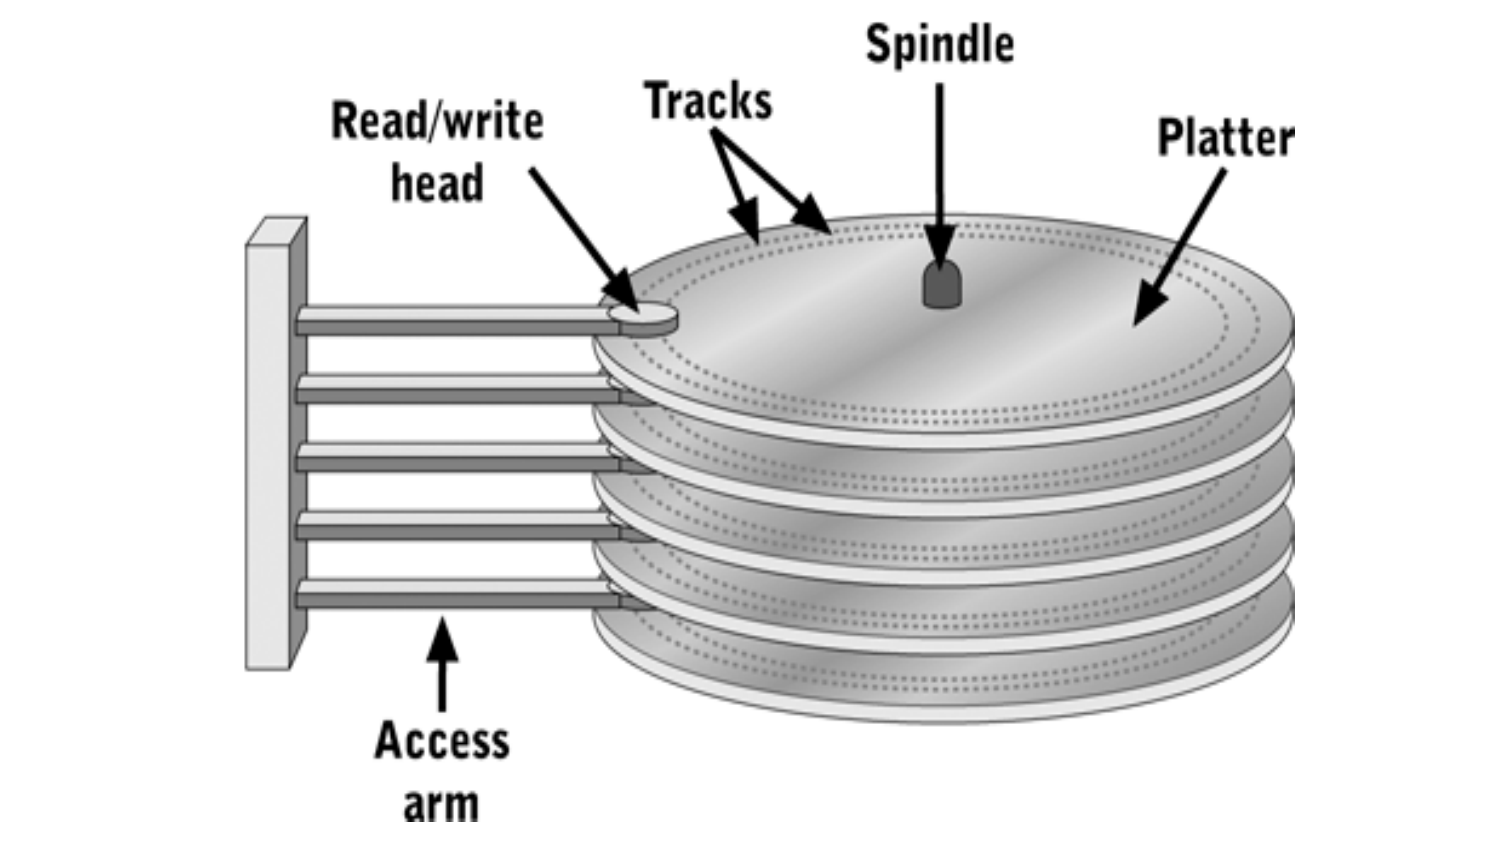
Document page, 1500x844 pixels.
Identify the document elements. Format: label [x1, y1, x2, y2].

picture [0, 21, 1295, 823]
